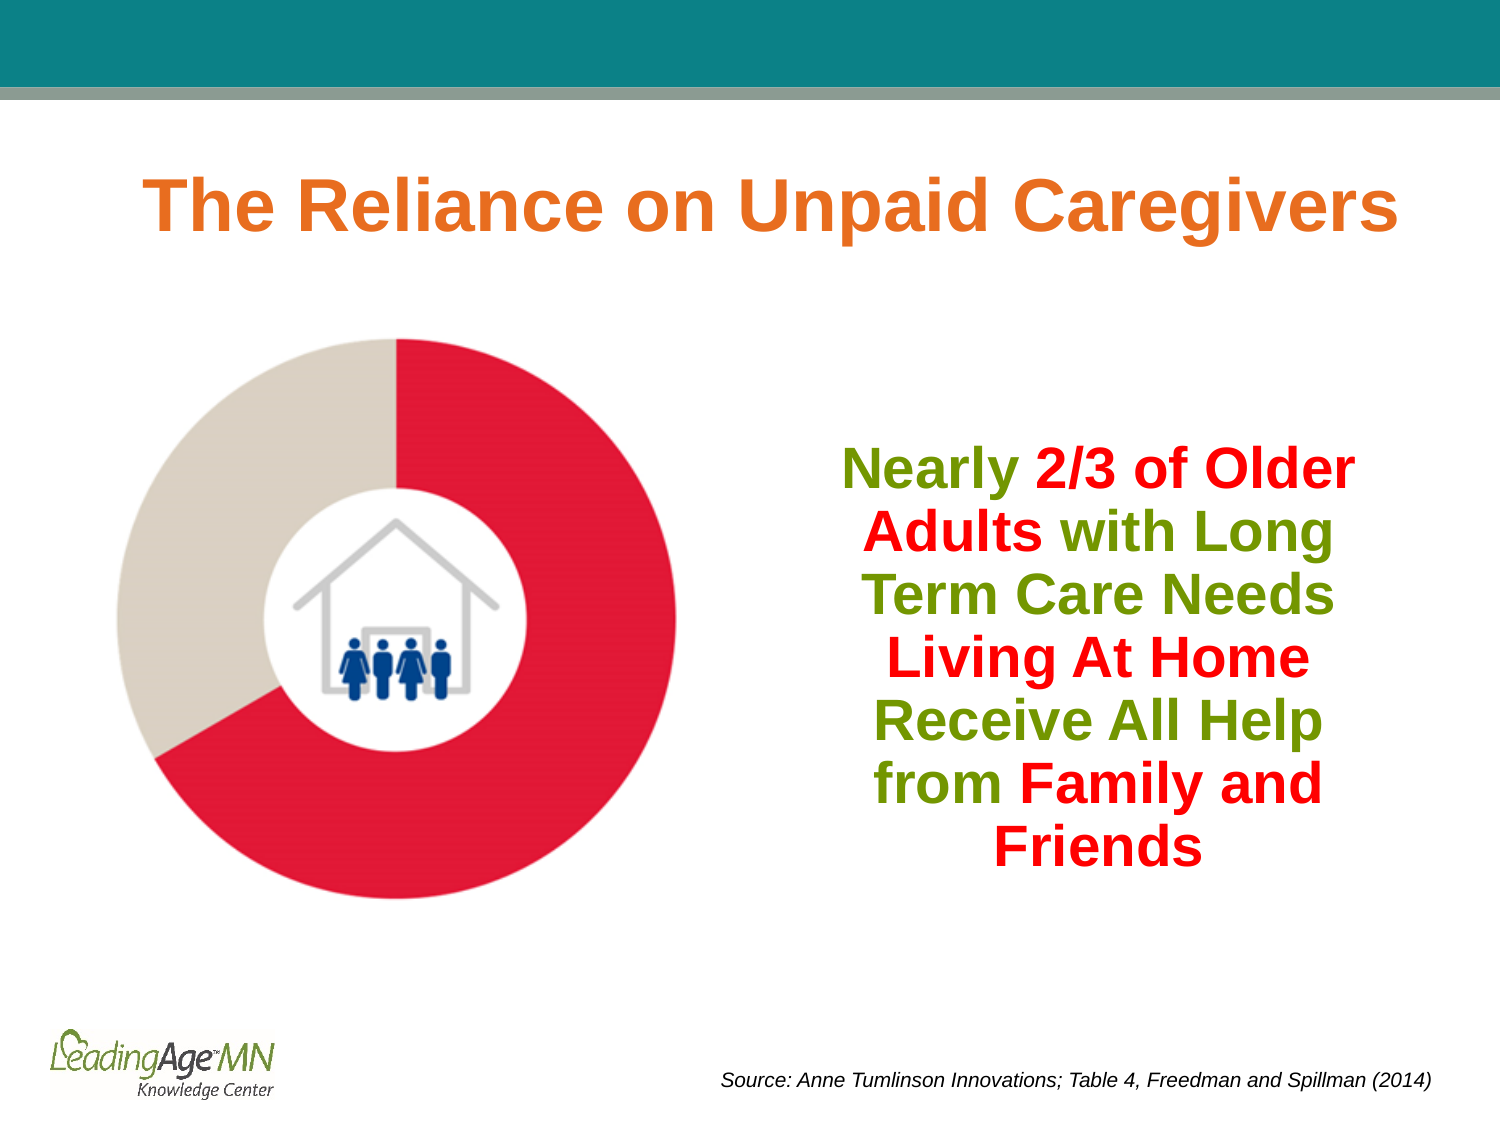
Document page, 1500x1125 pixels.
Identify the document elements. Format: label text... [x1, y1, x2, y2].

picture [50, 1029, 275, 1100]
text_box Source: Anne Tumlinson Innovations; Table 4, Freedman and Spillman (2014) [705, 1059, 1467, 1100]
title The Reliance on Unpaid Caregivers [43, 124, 1500, 278]
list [76, 325, 707, 928]
text_box Nearly 2/3 of Older Adults with Long Term Care Needs Living At Home Receive All Help from Family and Friends [801, 389, 1397, 928]
